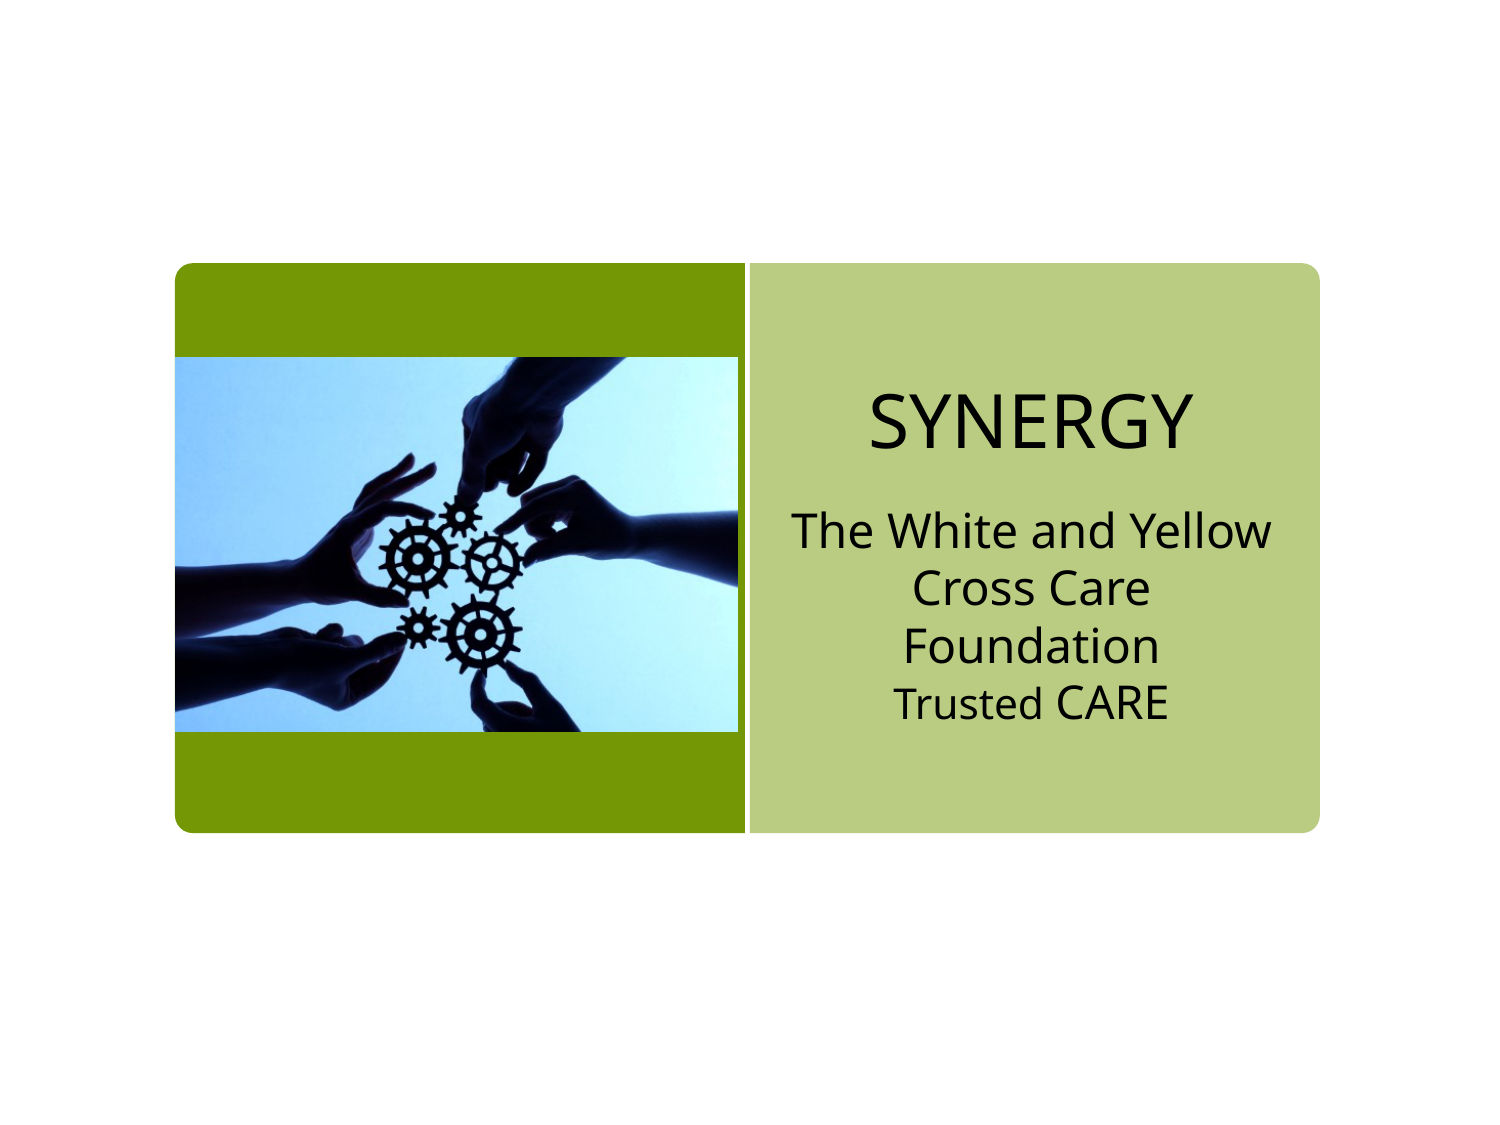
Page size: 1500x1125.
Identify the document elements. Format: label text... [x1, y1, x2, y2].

title SYNERGY [762, 194, 1300, 464]
subtitle The White and Yellow Cross Care Foundation Trusted CARE [762, 500, 1300, 732]
picture [174, 357, 739, 733]
